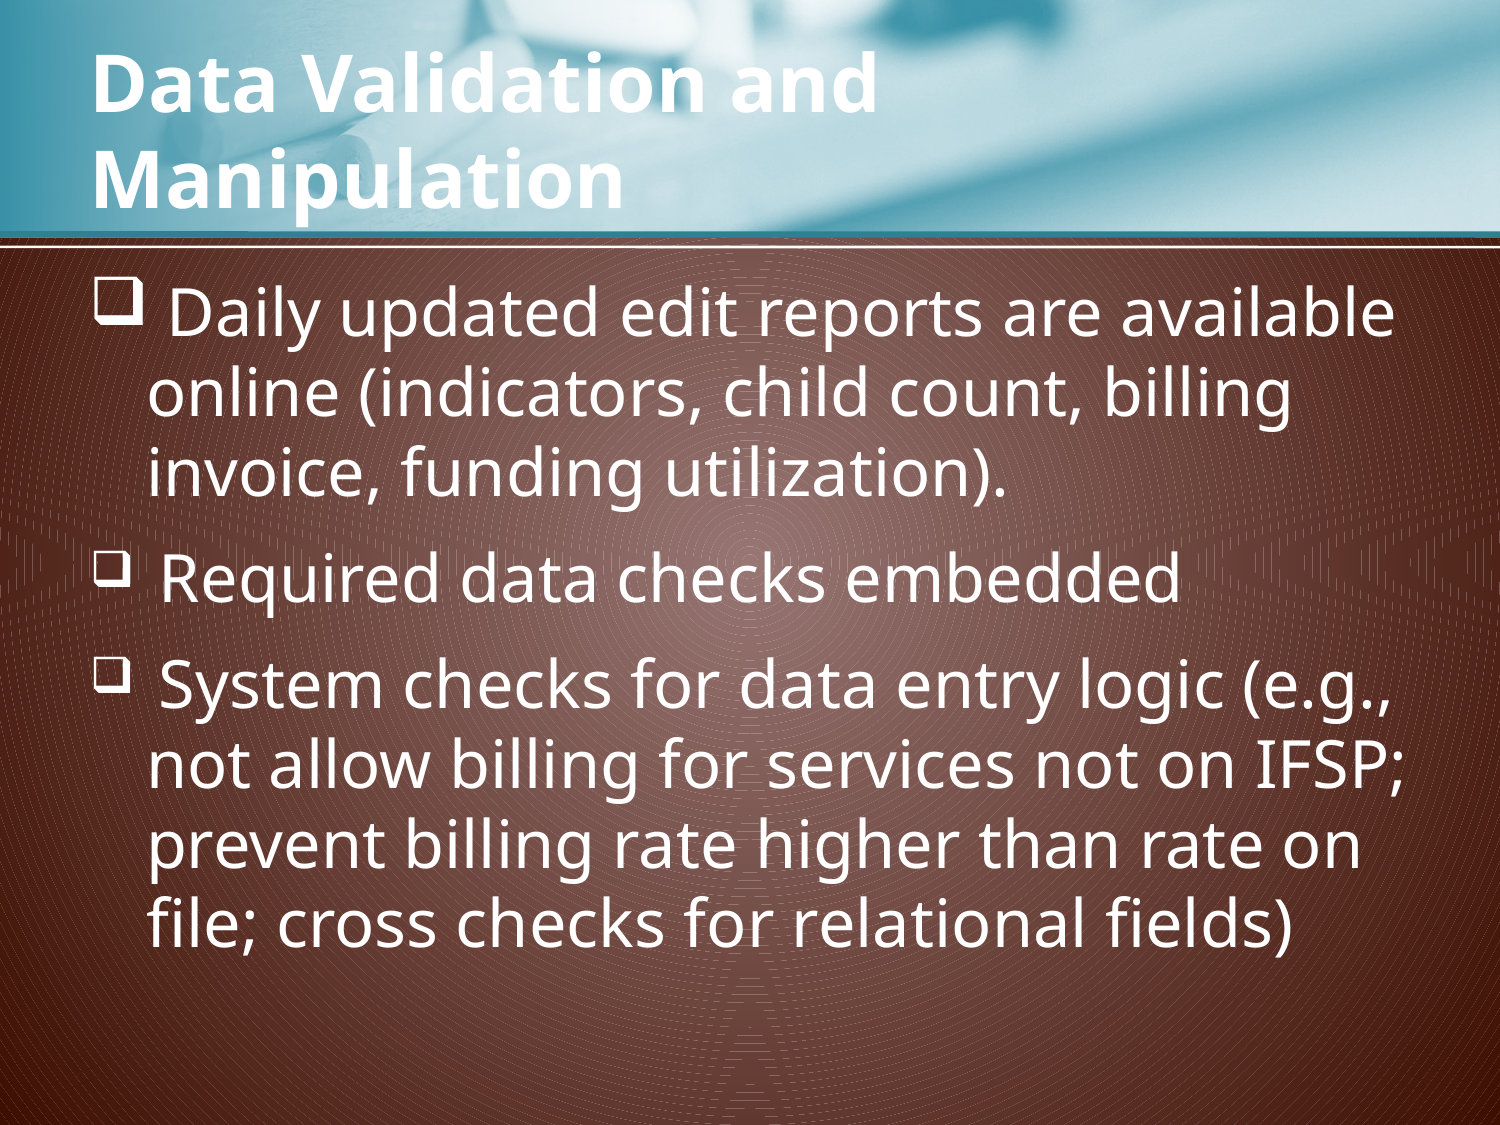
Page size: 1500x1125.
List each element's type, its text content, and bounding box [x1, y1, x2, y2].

list Daily updated edit reports are available online (indicators, child count, billing invoice, funding utilization). Required data checks embedded System checks for data entry logic (e.g., not allow billing for services not on IFSP; prevent billing rate higher than rate on file; cross checks for relational fields) [75, 262, 1425, 1005]
title Data Validation and Manipulation [75, 24, 1425, 233]
